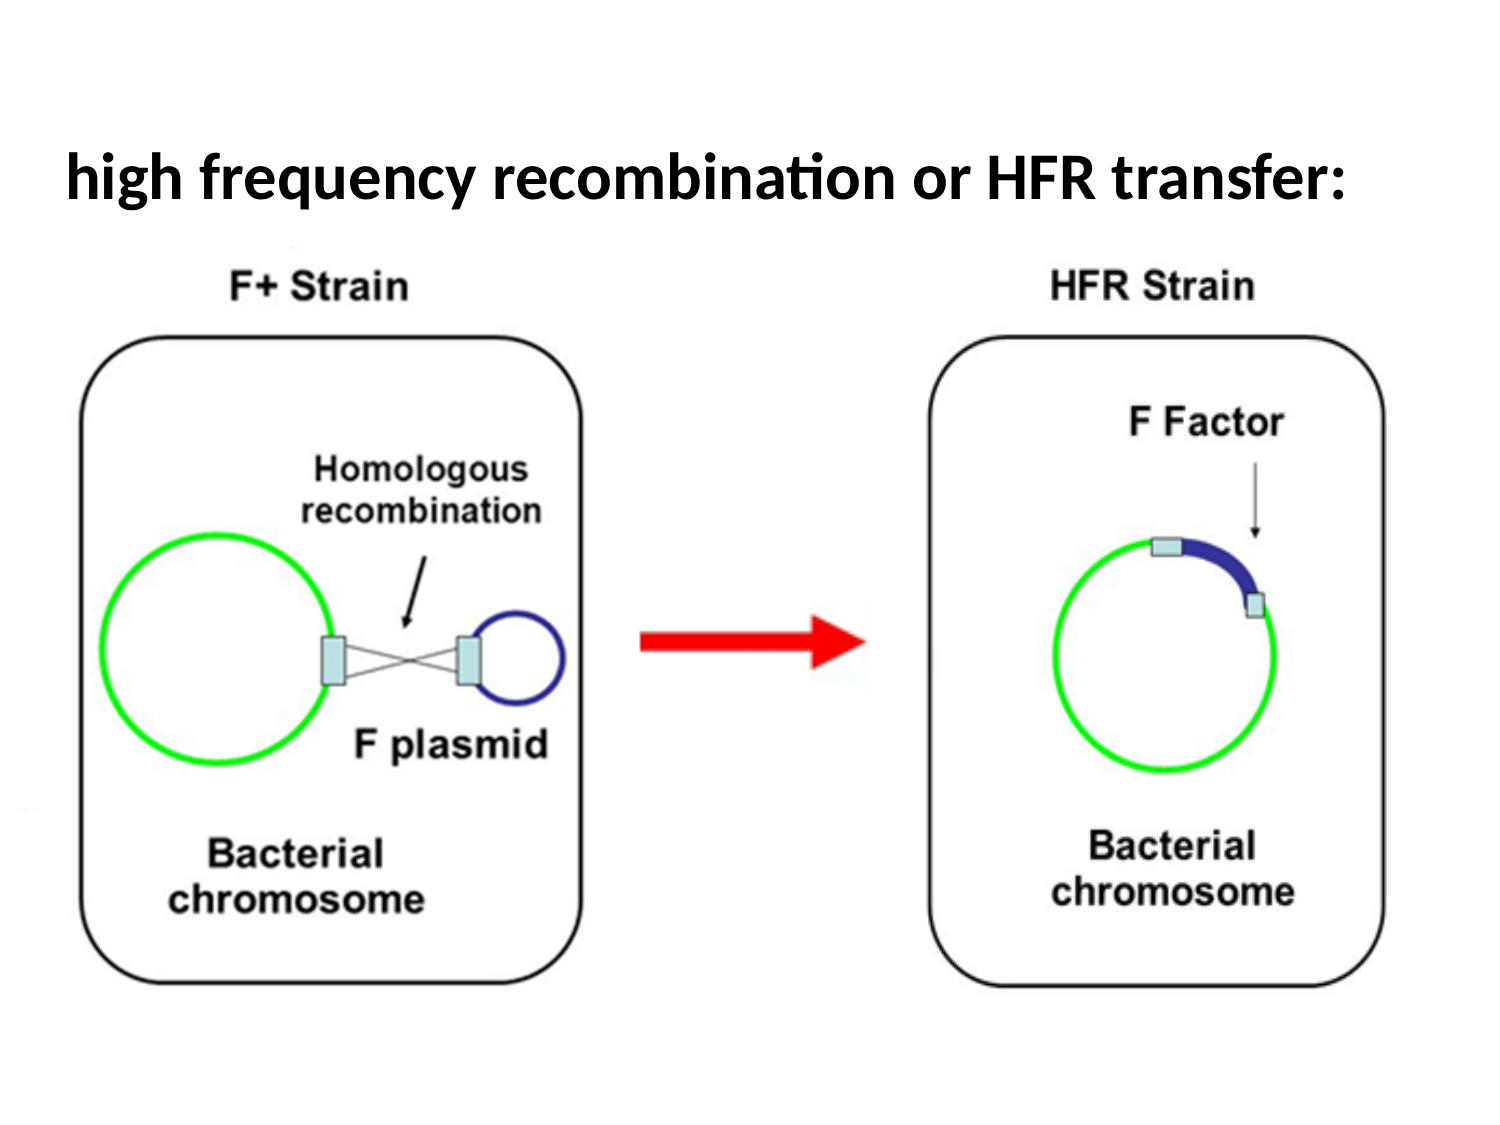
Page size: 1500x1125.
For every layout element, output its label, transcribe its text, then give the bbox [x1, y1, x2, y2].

picture [913, 245, 1454, 1055]
list high frequency recombination or HFR transfer: [50, 125, 1454, 868]
picture [609, 597, 875, 694]
picture [0, 245, 591, 995]
